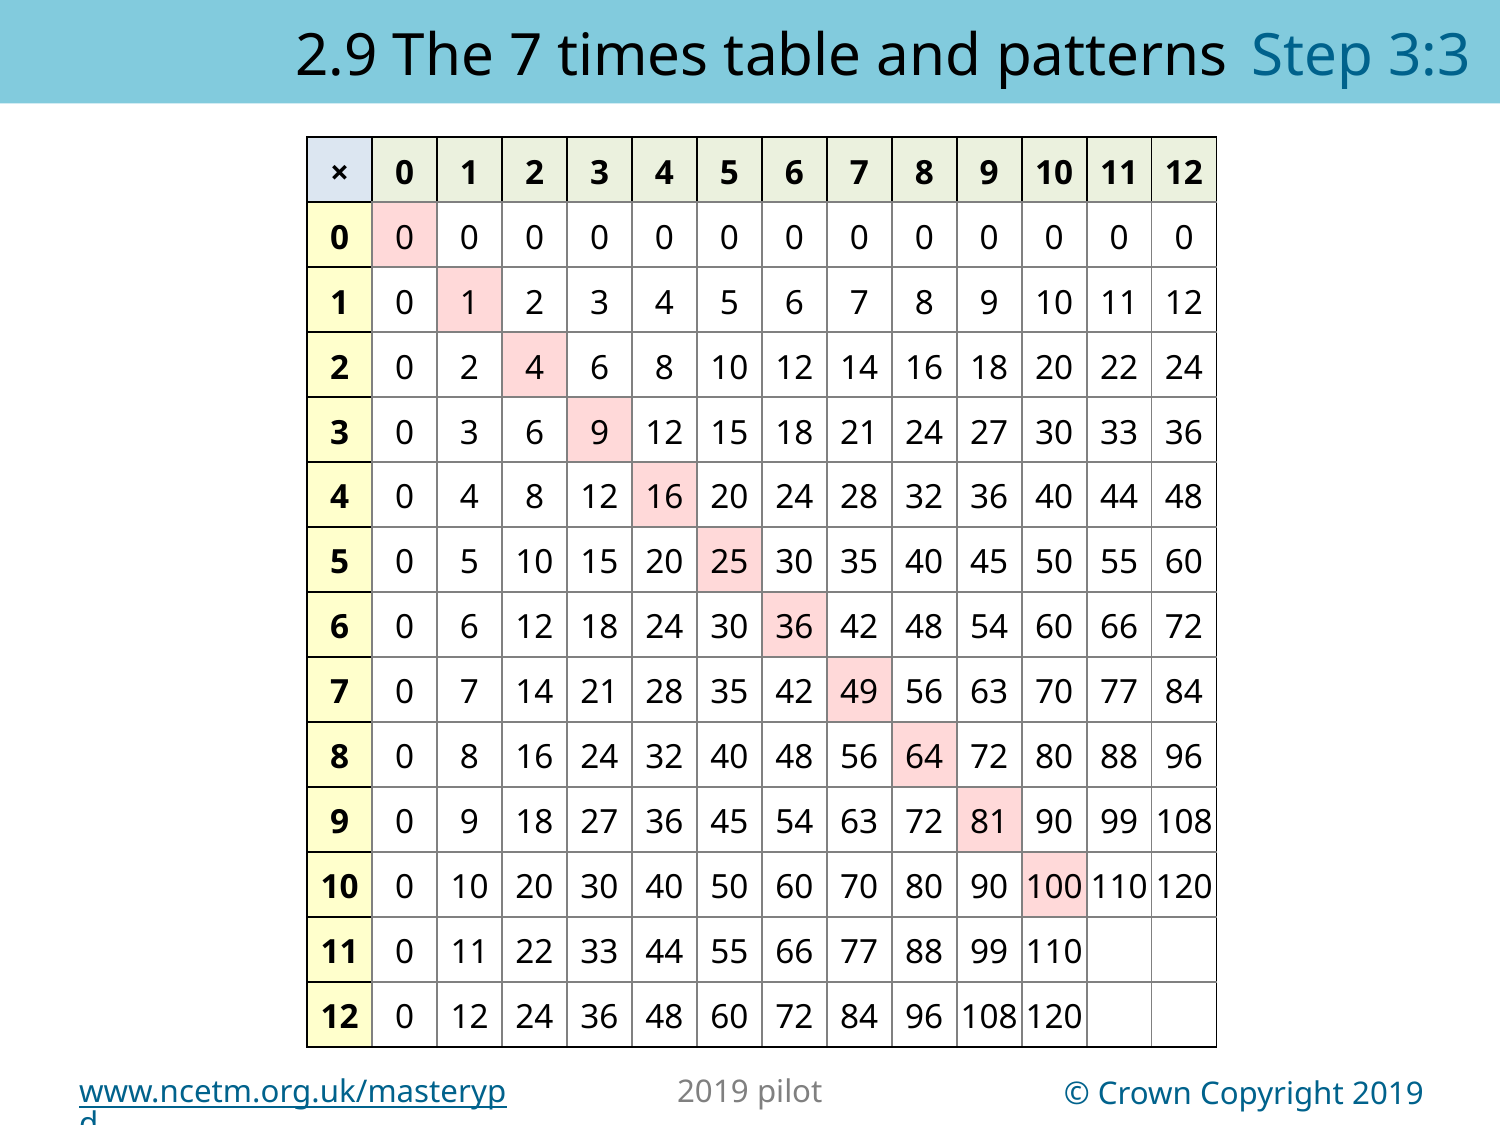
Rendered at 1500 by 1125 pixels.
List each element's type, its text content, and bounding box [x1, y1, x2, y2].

table_cell 66 [763, 918, 826, 981]
table_cell 88 [1088, 723, 1151, 786]
table_header 1 [438, 138, 501, 201]
table_cell 108 [1152, 788, 1216, 851]
table_cell 36 [568, 983, 631, 1046]
table_cell 12 [308, 983, 371, 1046]
table_header 7 [828, 138, 891, 201]
table_cell 60 [698, 983, 761, 1046]
table_cell 15 [698, 398, 761, 461]
table_header 0 [373, 138, 436, 201]
table_cell 0 [763, 203, 826, 266]
table_cell 2 [503, 268, 566, 331]
table_cell 18 [763, 398, 826, 461]
table_cell 0 [1152, 203, 1216, 266]
table_cell 1 [308, 268, 371, 331]
table_cell 9 [958, 268, 1021, 331]
table_cell 0 [373, 918, 436, 981]
table_cell 96 [893, 983, 956, 1046]
table_cell 24 [893, 398, 956, 461]
table_cell 45 [958, 528, 1021, 591]
table_cell 21 [828, 398, 891, 461]
table_cell 28 [828, 463, 891, 526]
table_cell 88 [893, 918, 956, 981]
table_cell 12 [763, 333, 826, 396]
table_cell 0 [373, 268, 436, 331]
table_cell 21 [568, 658, 631, 721]
table_cell 60 [763, 853, 826, 916]
table_cell 9 [568, 398, 631, 461]
table_cell 0 [373, 528, 436, 591]
table_cell 25 [698, 528, 761, 591]
table_cell 70 [828, 853, 891, 916]
table_cell 10 [503, 528, 566, 591]
table_cell 7 [828, 268, 891, 331]
table_cell 0 [698, 203, 761, 266]
table_cell 81 [958, 788, 1021, 851]
table_cell 11 [1088, 268, 1151, 331]
table_cell 50 [1023, 528, 1086, 591]
table_cell 24 [763, 463, 826, 526]
table_cell 110 [1023, 918, 1086, 981]
table_cell 60 [1023, 593, 1086, 656]
table_header 2 [503, 138, 566, 201]
table_cell 30 [763, 528, 826, 591]
table_cell 56 [893, 658, 956, 721]
table_cell 64 [893, 723, 956, 786]
table_header 5 [698, 138, 761, 201]
table_cell 20 [1023, 333, 1086, 396]
table_cell 0 [373, 398, 436, 461]
table_cell 77 [1088, 658, 1151, 721]
table_cell 10 [308, 853, 371, 916]
table_cell 35 [828, 528, 891, 591]
table_cell 40 [633, 853, 696, 916]
table_cell 10 [1023, 268, 1086, 331]
table_cell 40 [698, 723, 761, 786]
table_cell 44 [633, 918, 696, 981]
table_cell 28 [633, 658, 696, 721]
table_cell 80 [1023, 723, 1086, 786]
table_cell 10 [438, 853, 501, 916]
table_header 8 [893, 138, 956, 201]
table_header 10 [1023, 138, 1086, 201]
table_cell 27 [568, 788, 631, 851]
table_cell 4 [503, 333, 566, 396]
table_cell 100 [1023, 853, 1086, 916]
table_header 4 [633, 138, 696, 201]
table_cell 96 [1152, 723, 1216, 786]
table_cell 55 [1088, 528, 1151, 591]
table_cell 30 [568, 853, 631, 916]
table_cell 110 [1088, 853, 1151, 916]
table_cell 20 [503, 853, 566, 916]
table_cell [1088, 918, 1151, 981]
table_cell 3 [438, 398, 501, 461]
table_cell 24 [633, 593, 696, 656]
table_cell 72 [958, 723, 1021, 786]
table_cell 24 [503, 983, 566, 1046]
table_cell 45 [698, 788, 761, 851]
table_cell 11 [308, 918, 371, 981]
table_cell 12 [503, 593, 566, 656]
table_cell 5 [698, 268, 761, 331]
table_cell 72 [1152, 593, 1216, 656]
table_header × [308, 138, 371, 201]
table_cell 0 [568, 203, 631, 266]
table_cell [1152, 983, 1216, 1046]
table_header 6 [763, 138, 826, 201]
table_cell 0 [503, 203, 566, 266]
table_cell 3 [568, 268, 631, 331]
table_cell 36 [633, 788, 696, 851]
table_cell 49 [828, 658, 891, 721]
table_cell 18 [568, 593, 631, 656]
table_cell 8 [893, 268, 956, 331]
table_cell 8 [308, 723, 371, 786]
table_cell 63 [828, 788, 891, 851]
table_cell 63 [958, 658, 1021, 721]
table_cell 24 [568, 723, 631, 786]
table_cell 30 [1023, 398, 1086, 461]
table_cell 0 [1023, 203, 1086, 266]
table_cell 3 [308, 398, 371, 461]
table_cell 22 [1088, 333, 1151, 396]
table_cell 108 [958, 983, 1021, 1046]
table_cell 80 [893, 853, 956, 916]
table_cell 14 [828, 333, 891, 396]
table_cell 36 [958, 463, 1021, 526]
table_cell 0 [373, 463, 436, 526]
table_cell 36 [1152, 398, 1216, 461]
table_cell 35 [698, 658, 761, 721]
table_header 11 [1088, 138, 1151, 201]
table_cell 66 [1088, 593, 1151, 656]
table_header 9 [958, 138, 1021, 201]
table_cell 2 [308, 333, 371, 396]
table_cell 40 [893, 528, 956, 591]
table_cell 0 [373, 788, 436, 851]
table_cell 56 [828, 723, 891, 786]
table_cell 14 [503, 658, 566, 721]
table_cell 10 [698, 333, 761, 396]
table_cell 77 [828, 918, 891, 981]
table_cell 6 [503, 398, 566, 461]
table_cell 2 [438, 333, 501, 396]
table_cell 36 [763, 593, 826, 656]
table_cell 6 [568, 333, 631, 396]
table_cell 11 [438, 918, 501, 981]
table_cell 54 [763, 788, 826, 851]
table_cell 70 [1023, 658, 1086, 721]
table_cell 8 [438, 723, 501, 786]
table_cell 55 [698, 918, 761, 981]
table_cell 12 [1152, 268, 1216, 331]
table_cell 72 [893, 788, 956, 851]
table_cell 12 [568, 463, 631, 526]
table_cell [1088, 983, 1151, 1046]
table_cell 18 [958, 333, 1021, 396]
table_cell 99 [958, 918, 1021, 981]
table_cell 9 [308, 788, 371, 851]
table_cell 90 [958, 853, 1021, 916]
table_cell 6 [438, 593, 501, 656]
table_cell 1 [438, 268, 501, 331]
table_cell 20 [698, 463, 761, 526]
table_cell 5 [438, 528, 501, 591]
table_cell 48 [893, 593, 956, 656]
table_cell 120 [1023, 983, 1086, 1046]
table_cell 54 [958, 593, 1021, 656]
table_cell 0 [308, 203, 371, 266]
table_cell 4 [438, 463, 501, 526]
table_cell 99 [1088, 788, 1151, 851]
table_cell 22 [503, 918, 566, 981]
table_cell 7 [438, 658, 501, 721]
table_cell 120 [1152, 853, 1216, 916]
table_cell 42 [828, 593, 891, 656]
table_cell 12 [633, 398, 696, 461]
table_cell 84 [828, 983, 891, 1046]
table_cell 44 [1088, 463, 1151, 526]
table_cell 20 [633, 528, 696, 591]
table_cell 0 [828, 203, 891, 266]
table_cell 30 [698, 593, 761, 656]
table_cell 0 [958, 203, 1021, 266]
table_cell 33 [1088, 398, 1151, 461]
table_cell 0 [893, 203, 956, 266]
table_cell 6 [308, 593, 371, 656]
table_cell 0 [373, 333, 436, 396]
table_cell 0 [373, 203, 436, 266]
table_cell 12 [438, 983, 501, 1046]
table_header 3 [568, 138, 631, 201]
table_cell 0 [1088, 203, 1151, 266]
table_cell 16 [633, 463, 696, 526]
table_cell 16 [893, 333, 956, 396]
table_cell 42 [763, 658, 826, 721]
table_cell 24 [1152, 333, 1216, 396]
table_cell 60 [1152, 528, 1216, 591]
table_cell 5 [308, 528, 371, 591]
table_cell 40 [1023, 463, 1086, 526]
table_cell 4 [633, 268, 696, 331]
table_cell 32 [893, 463, 956, 526]
table_cell 33 [568, 918, 631, 981]
table_cell 48 [633, 983, 696, 1046]
table_cell [1152, 918, 1216, 981]
table_cell 8 [503, 463, 566, 526]
table_cell 0 [633, 203, 696, 266]
table_cell 0 [373, 658, 436, 721]
table_cell 16 [503, 723, 566, 786]
table_cell 0 [373, 723, 436, 786]
table_cell 6 [763, 268, 826, 331]
table_cell 9 [438, 788, 501, 851]
table_cell 84 [1152, 658, 1216, 721]
table_cell 72 [763, 983, 826, 1046]
table_cell 90 [1023, 788, 1086, 851]
table_cell 8 [633, 333, 696, 396]
table_header 12 [1152, 138, 1216, 201]
table_cell 27 [958, 398, 1021, 461]
table_cell 48 [1152, 463, 1216, 526]
list 2.9 The 7 times table and patterns Step 3:3 [0, 0, 1500, 104]
table_cell 15 [568, 528, 631, 591]
table_cell 7 [308, 658, 371, 721]
table_cell 4 [308, 463, 371, 526]
table_cell 0 [373, 983, 436, 1046]
table_cell 48 [763, 723, 826, 786]
table_cell 0 [438, 203, 501, 266]
table_cell 18 [503, 788, 566, 851]
table_cell 0 [373, 593, 436, 656]
table_cell 0 [373, 853, 436, 916]
table_cell 32 [633, 723, 696, 786]
table_cell 50 [698, 853, 761, 916]
